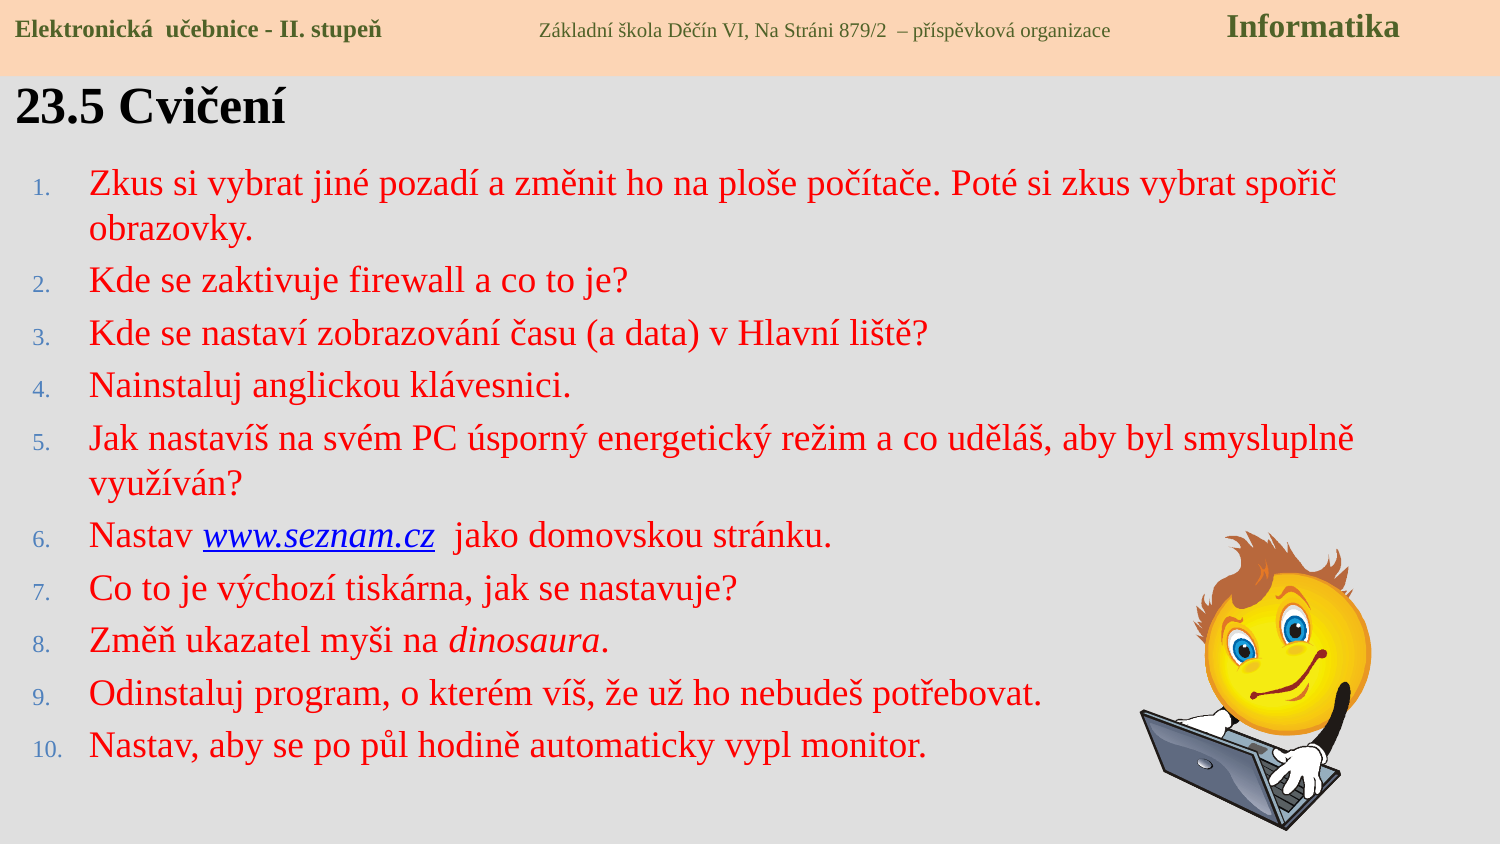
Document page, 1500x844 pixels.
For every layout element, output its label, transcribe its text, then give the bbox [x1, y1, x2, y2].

text_box Zkus si vybrat jiné pozadí a změnit ho na ploše počítače. Poté si zkus vybrat spořič obrazovky. Kde se zaktivuje firewall a co to je? Kde se nastaví zobrazování času (a data) v Hlavní liště? Nainstaluj anglickou klávesnici. Jak nastavíš na svém PC úsporný energetický režim a co uděláš, aby byl smysluplně využíván? Nastav www.seznam.cz jako domovskou stránku. Co to je výchozí tiskárna, jak se nastavuje? Změň ukazatel myši na dinosaura. Odinstaluj program, o kterém víš, že už ho nebudeš potřebovat. Nastav, aby se po půl hodině automaticky vypl monitor. [17, 150, 1483, 844]
title 23.5 Cvičení [0, 77, 1350, 173]
text_box Elektronická učebnice - II. stupeň Základní škola Děčín VI, Na Stráni 879/2 – příspěvková organizace Informatika [0, 0, 1500, 77]
picture [1139, 530, 1372, 831]
